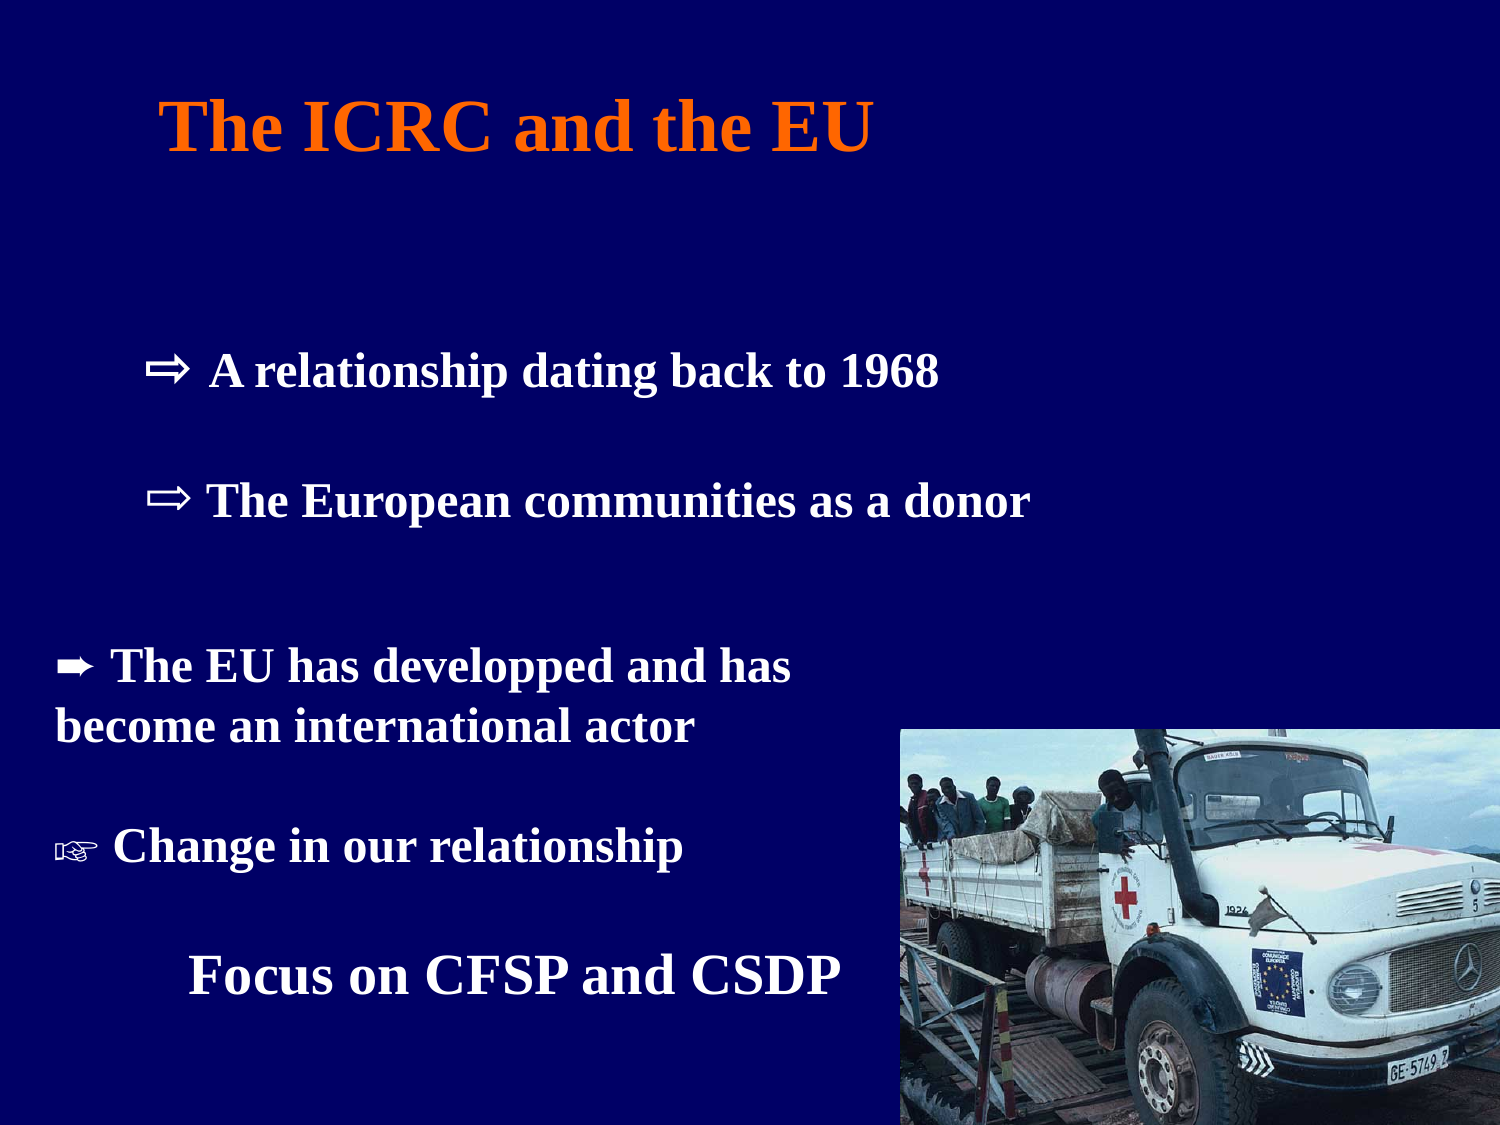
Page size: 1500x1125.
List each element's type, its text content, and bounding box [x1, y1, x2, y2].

text_box ➨ The EU has developped and has become an international actor ☞ Change in our relationship [40, 625, 807, 881]
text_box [899, 729, 1500, 1125]
text_box Focus on CFSP and CSDP [173, 928, 858, 1014]
text_box The ICRC and the EU [144, 68, 892, 174]
text_box ⇨ A relationship dating back to 1968 ⇨ The European communities as a donor [129, 322, 1047, 537]
